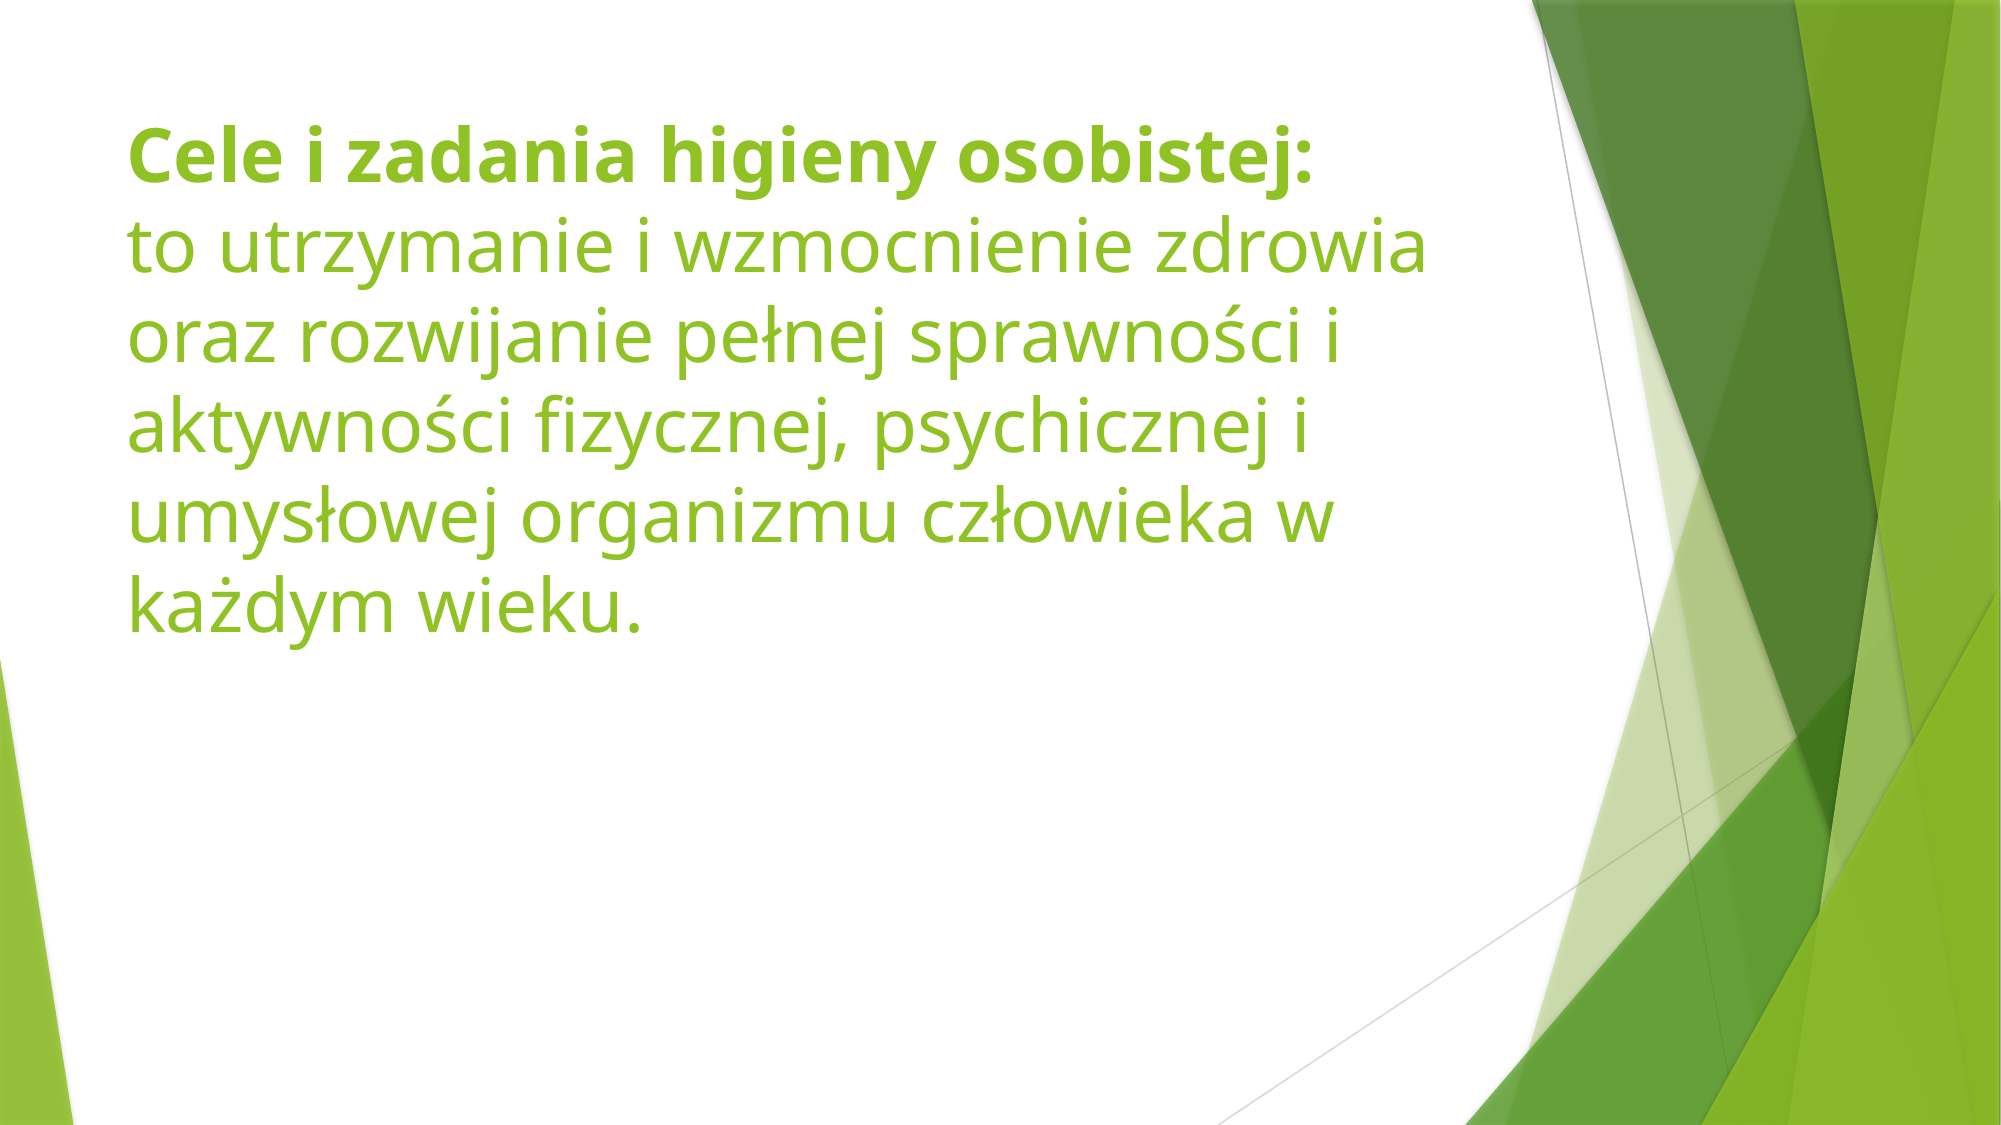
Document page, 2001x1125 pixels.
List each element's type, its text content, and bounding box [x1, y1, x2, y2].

title Cele i zadania higieny osobistej: to utrzymanie i wzmocnienie zdrowia oraz rozwijanie pełnej sprawności i aktywności fizycznej, psychicznej i umysłowej organizmu człowieka w każdym wieku. [111, 99, 1522, 1000]
